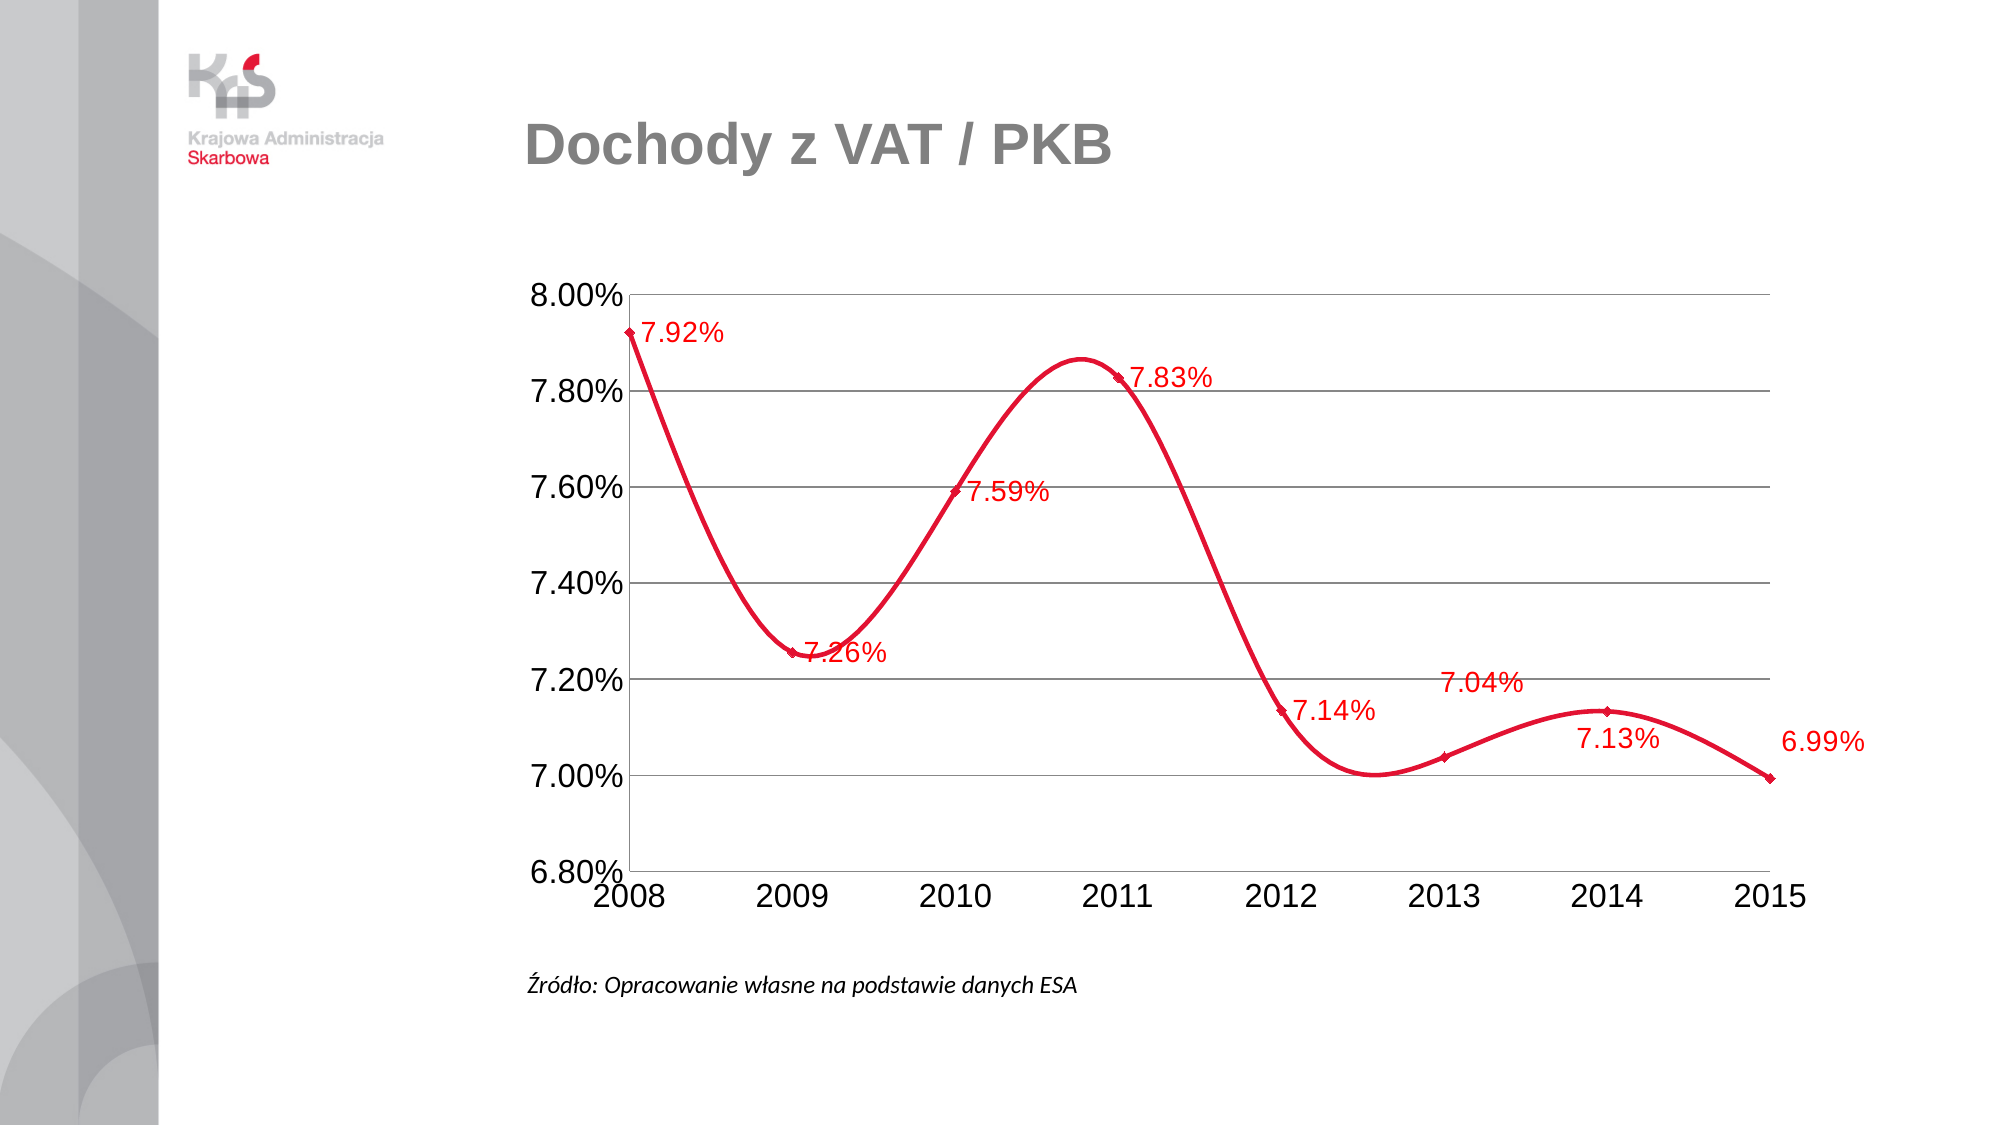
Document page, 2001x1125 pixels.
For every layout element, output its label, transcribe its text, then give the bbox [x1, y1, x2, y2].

picture [0, 0, 2001, 1125]
chart [472, 265, 1866, 1003]
text_box Dochody z VAT / PKB [434, 47, 1946, 235]
